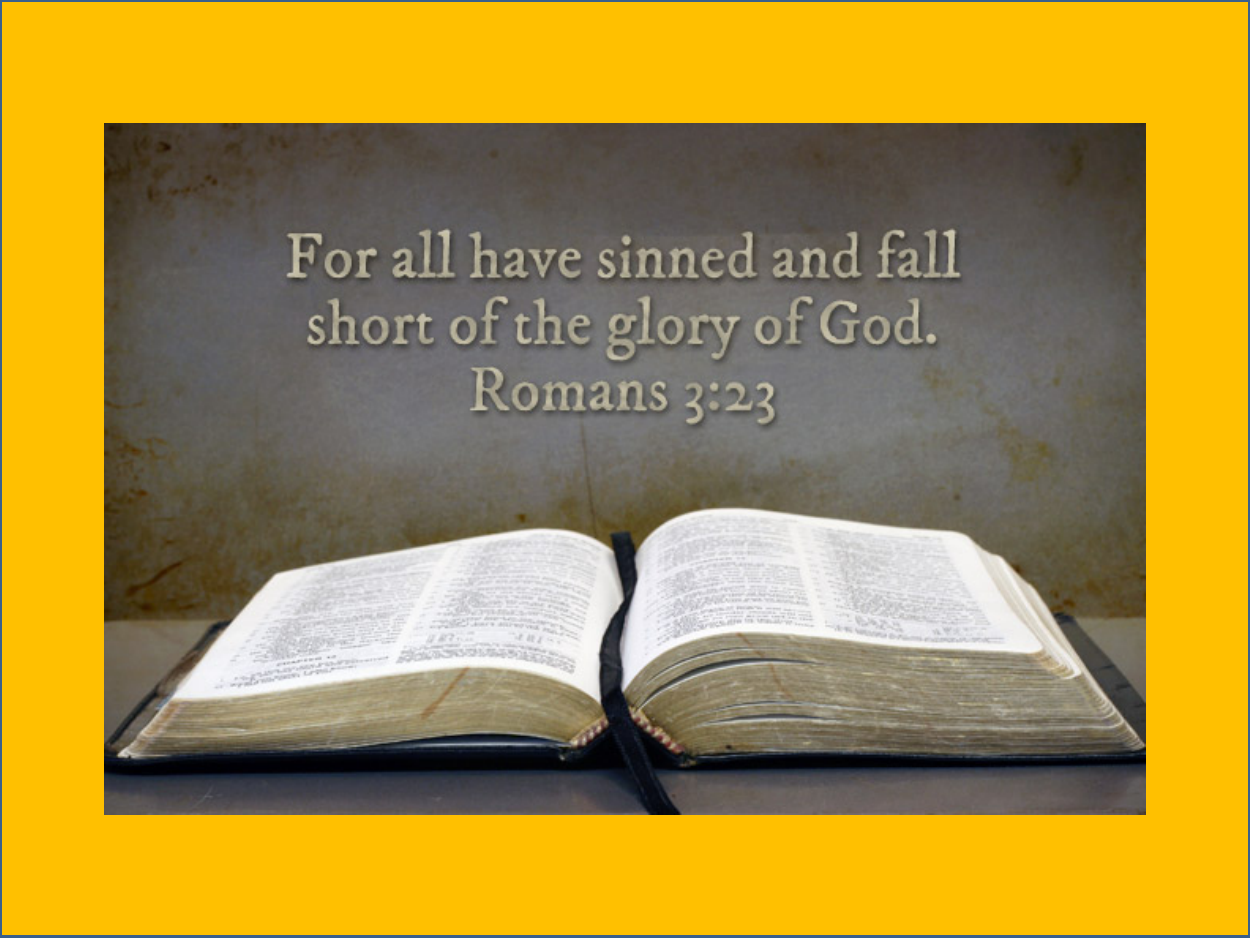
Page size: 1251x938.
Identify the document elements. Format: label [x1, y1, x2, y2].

picture [103, 122, 1147, 815]
text_box [0, 0, 1250, 938]
